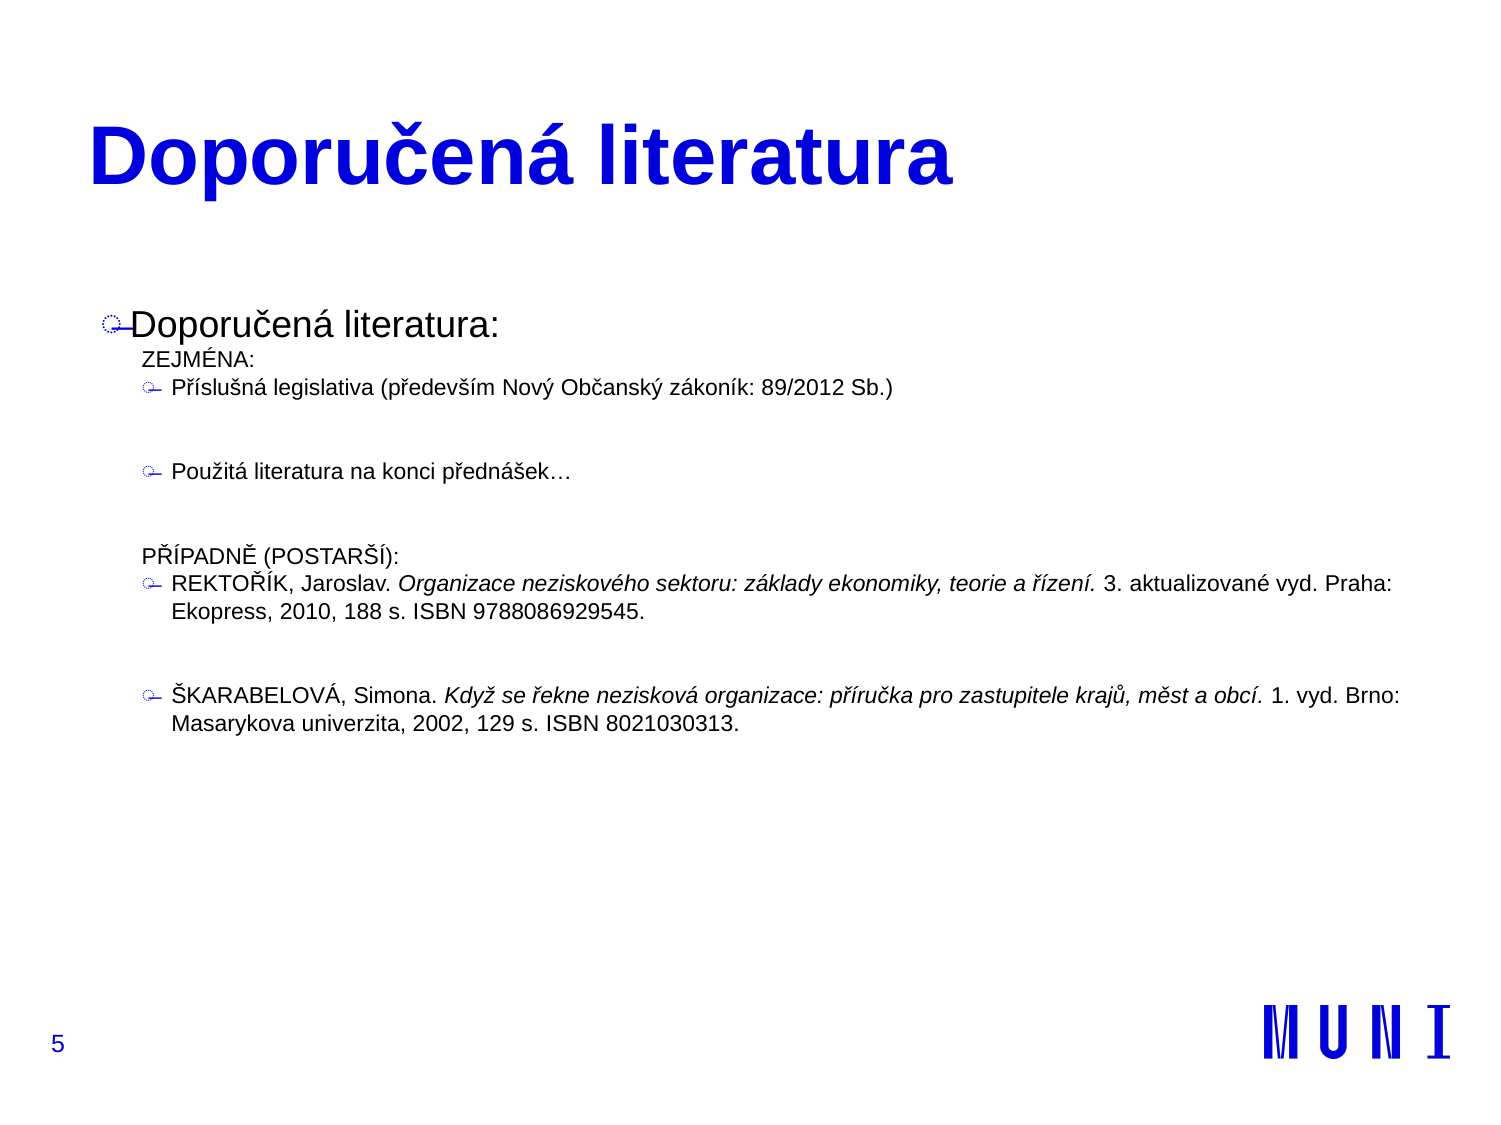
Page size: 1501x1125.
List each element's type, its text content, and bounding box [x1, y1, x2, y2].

picture [1264, 1005, 1450, 1059]
list Doporučená literatura: ZEJMÉNA: Příslušná legislativa (především Nový Občanský zákoník: 89/2012 Sb.) Použitá literatura na konci přednášek… PŘÍPADNĚ (POSTARŠÍ): REKTOŘÍK, Jaroslav. Organizace neziskového sektoru: základy ekonomiky, teorie a řízení. 3. aktualizované vyd. Praha: Ekopress, 2010, 188 s. ISBN 9788086929545. ŠKARABELOVÁ, Simona. Když se řekne nezisková organizace: příručka pro zastupitele krajů, měst a obcí. 1. vyd. Brno: Masarykova univerzita, 2002, 129 s. ISBN 8021030313. [88, 277, 1412, 957]
slide_number 5 [50, 1021, 82, 1063]
title Doporučená literatura [88, 118, 1412, 193]
